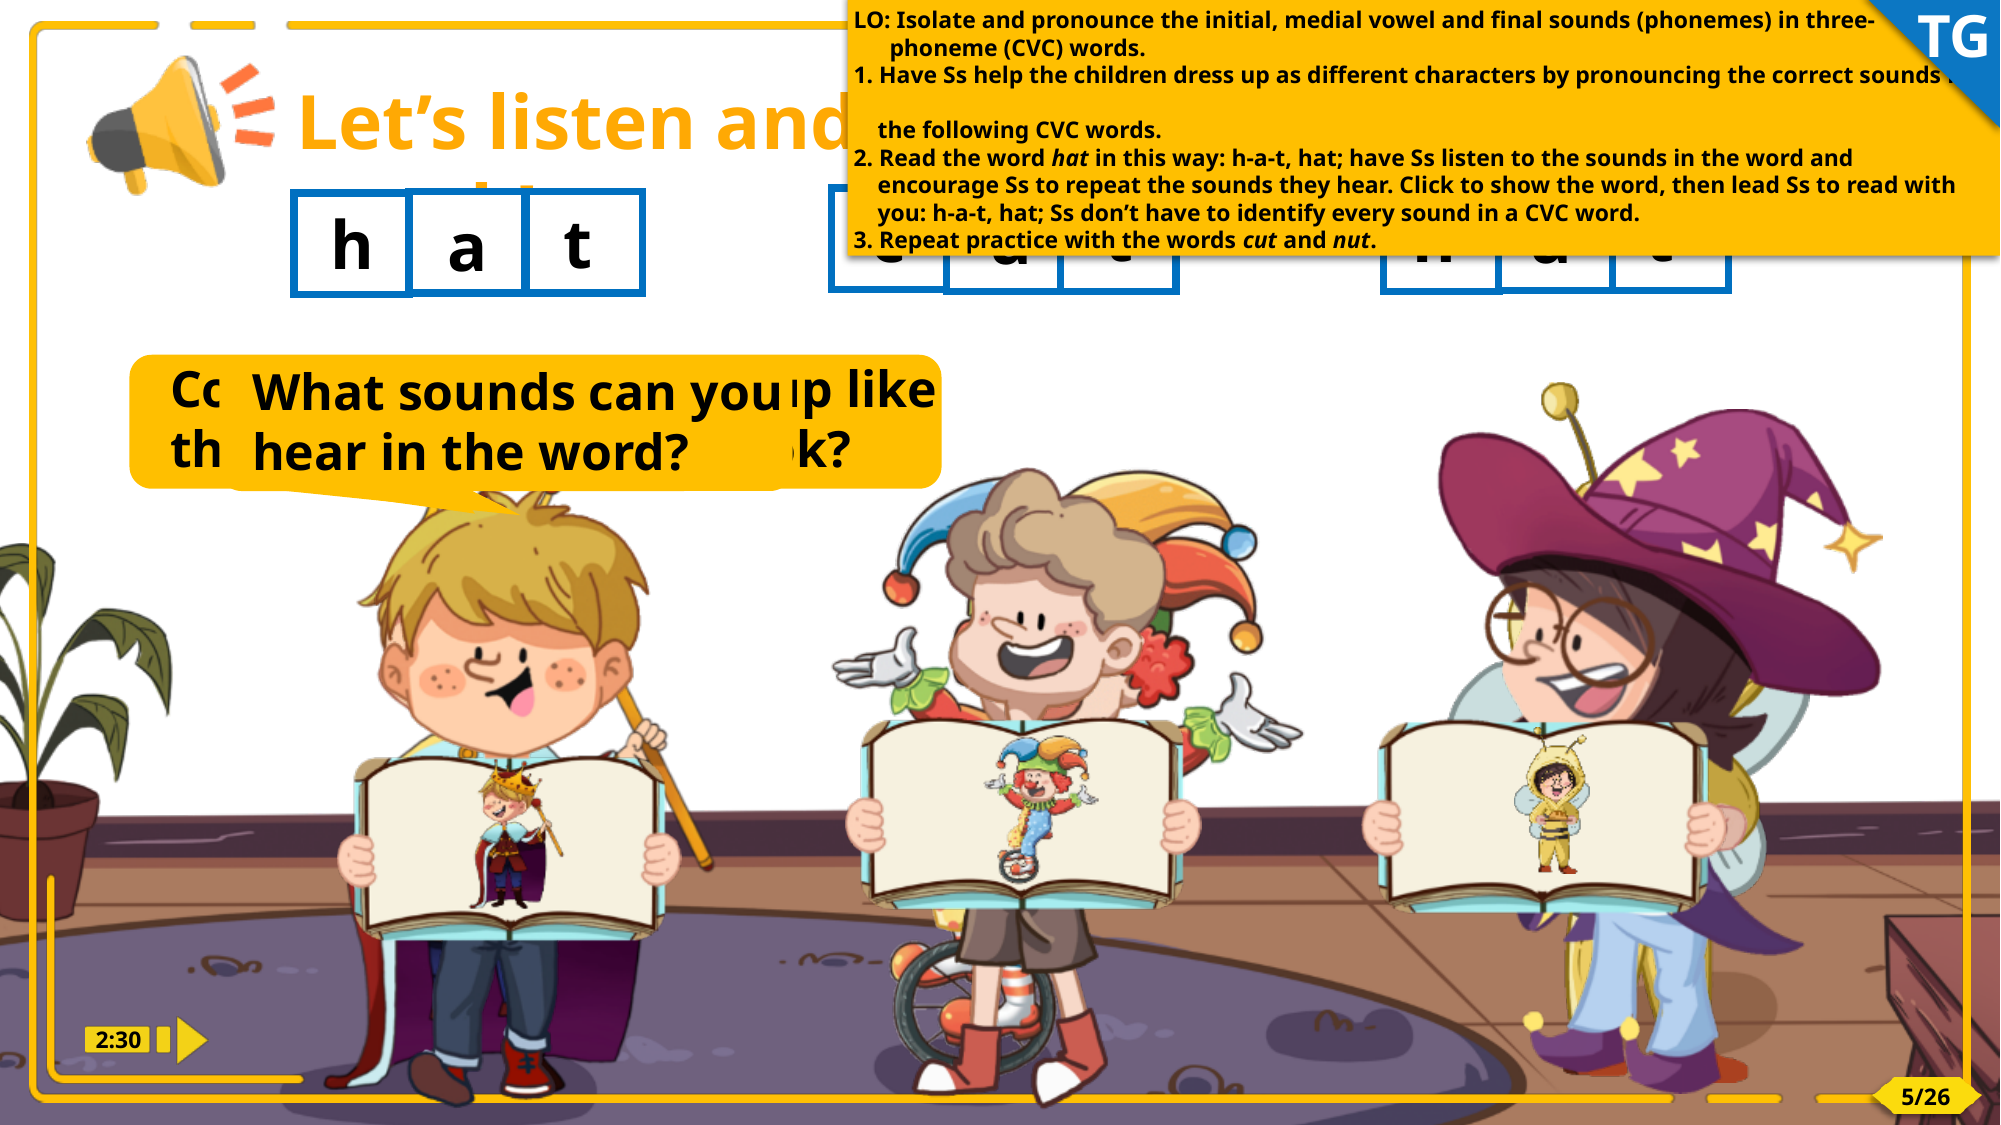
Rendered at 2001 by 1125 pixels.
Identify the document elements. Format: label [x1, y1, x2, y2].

text_box [129, 350, 974, 489]
text_box [845, 467, 1202, 1110]
text_box [219, 352, 815, 492]
text_box [1844, 1073, 2000, 1125]
text_box [845, 0, 2000, 256]
text_box [337, 492, 683, 1122]
text_box [1862, 0, 2000, 130]
text_box [1361, 409, 1883, 1094]
picture [0, 21, 2000, 1125]
text_box [294, 191, 643, 295]
text_box [1383, 256, 1729, 292]
text_box [54, 1016, 209, 1065]
text_box [831, 187, 1176, 292]
